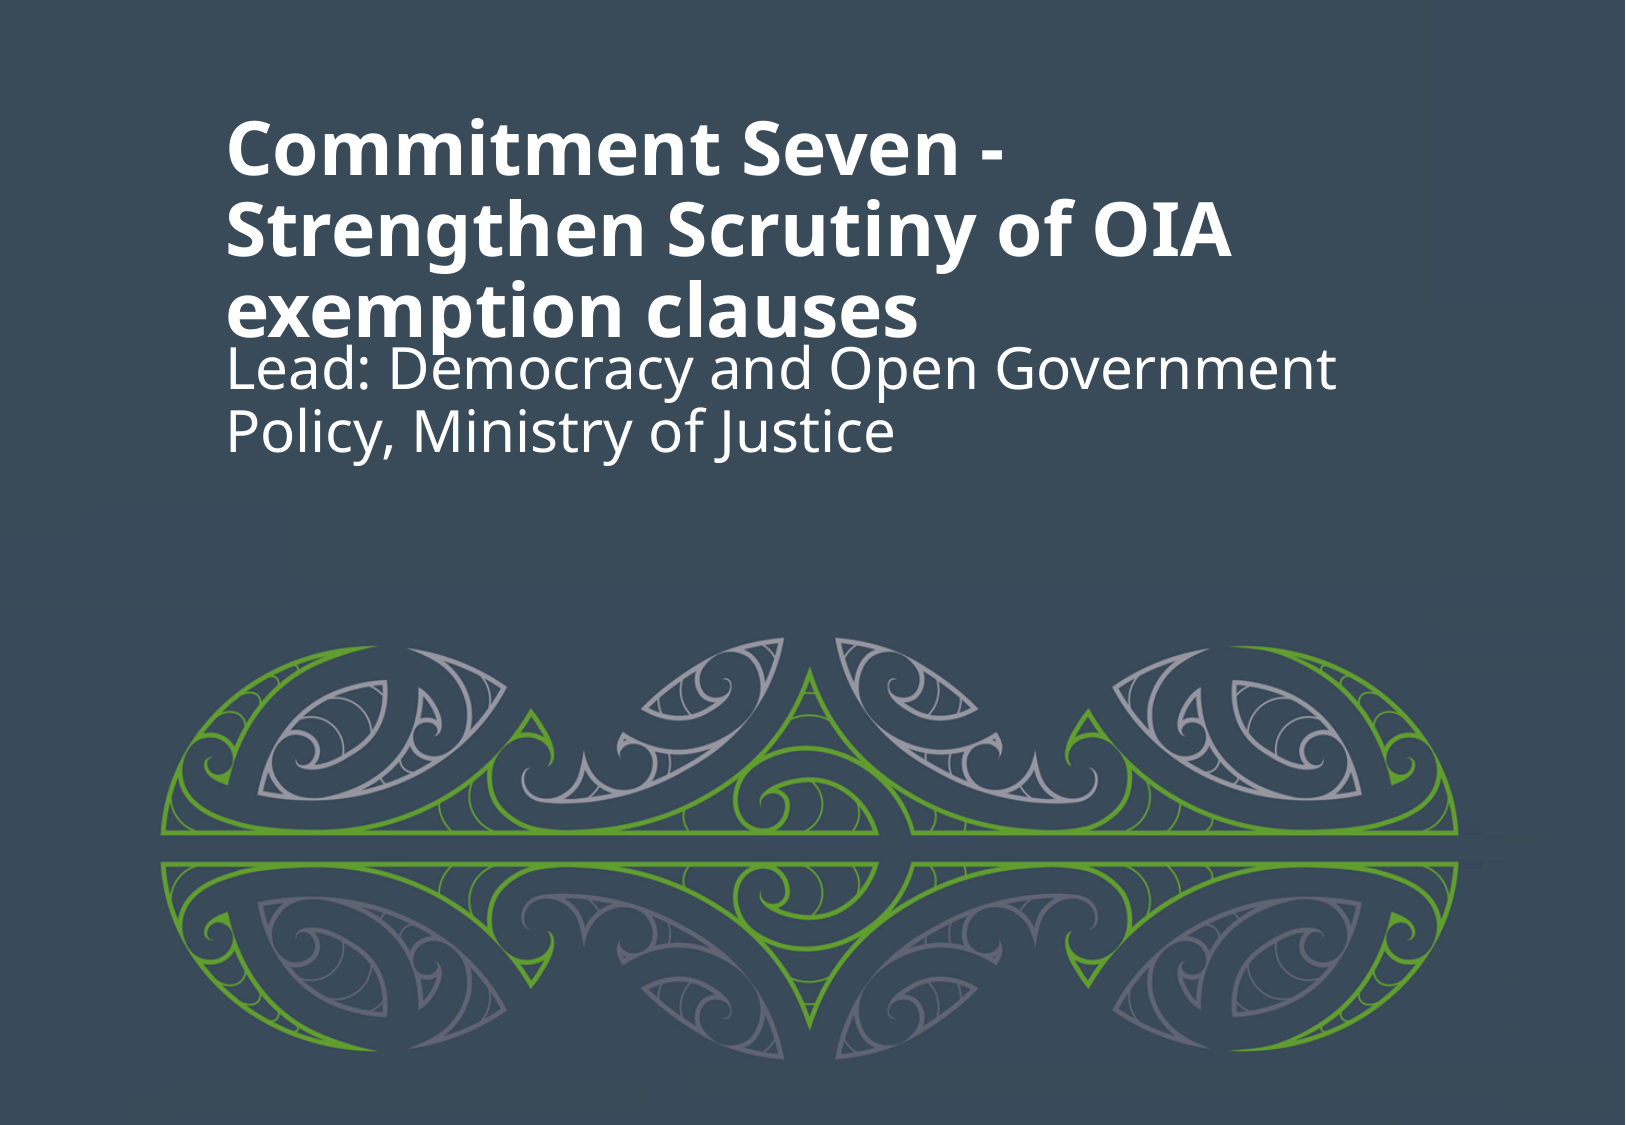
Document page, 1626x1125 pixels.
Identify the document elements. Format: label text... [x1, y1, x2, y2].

picture [0, 0, 1625, 1125]
title Commitment Seven - Strengthen Scrutiny of OIA exemption clauses [210, 103, 1420, 265]
list Lead: Democracy and Open Government Policy, Ministry of Justice [210, 332, 1388, 514]
